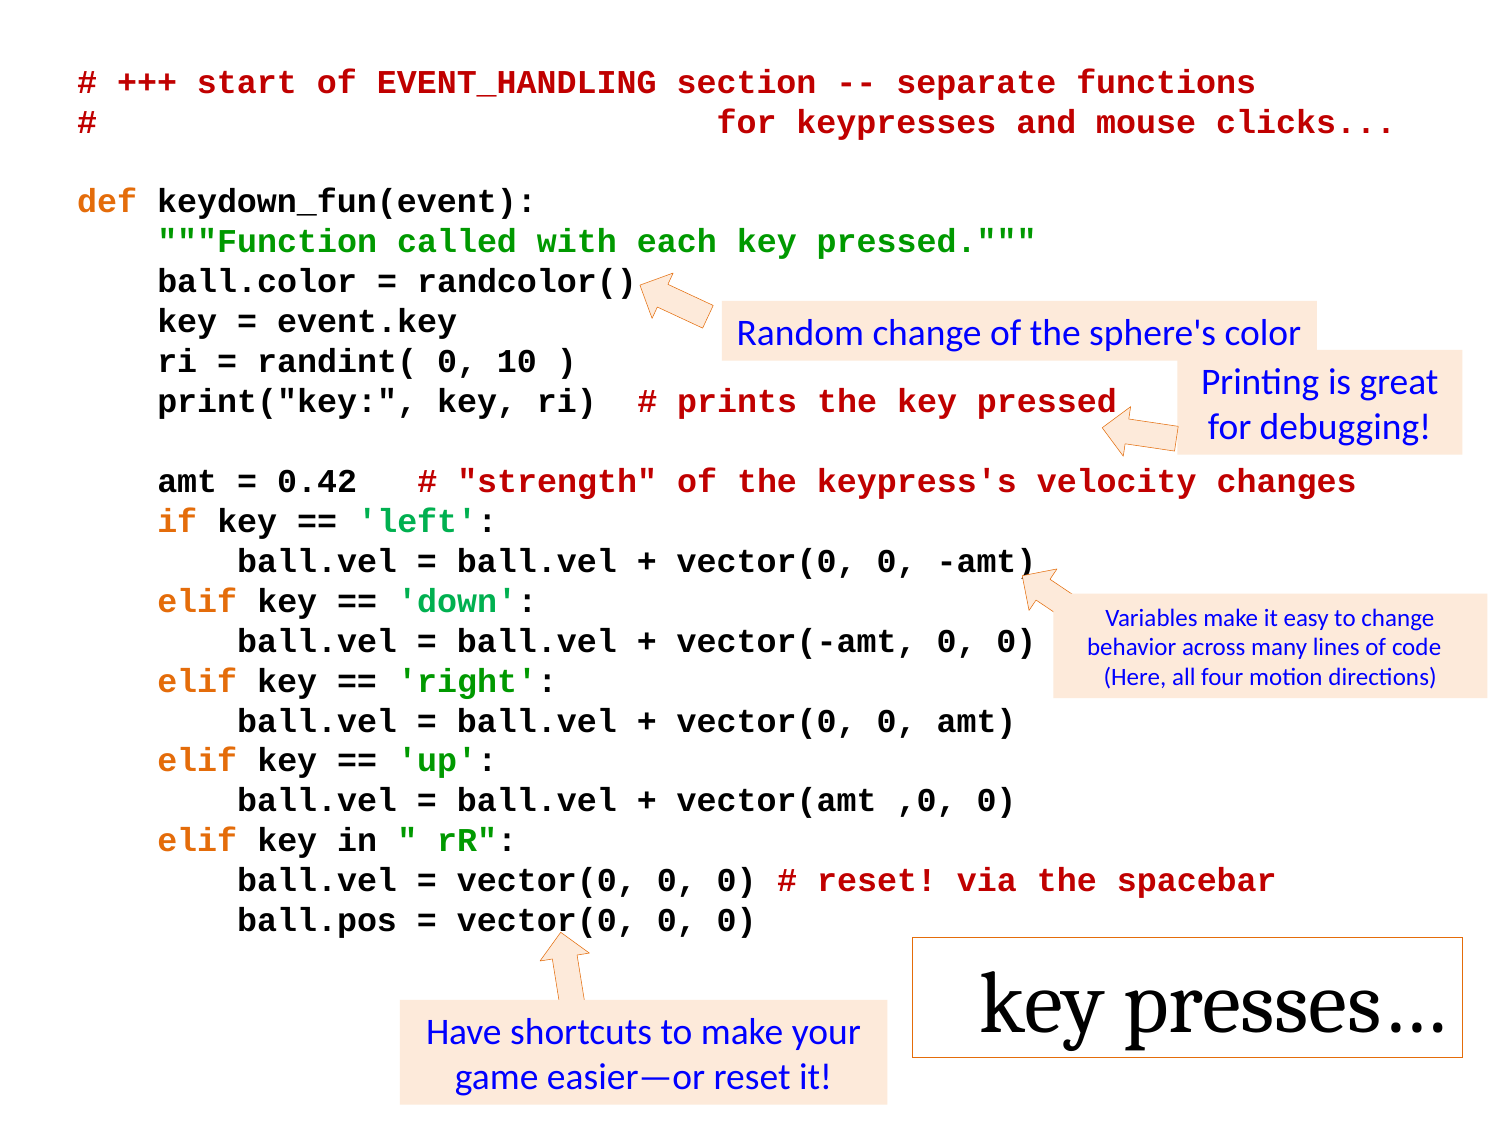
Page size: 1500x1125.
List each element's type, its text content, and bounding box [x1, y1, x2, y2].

text_box Variables make it easy to change behavior across many lines of code (Here, all four motion directions) [1053, 593, 1488, 699]
text_box [1020, 566, 1075, 614]
text_box [637, 271, 716, 331]
text_box [1100, 404, 1181, 459]
text_box [538, 930, 592, 999]
text_box Have shortcuts to make your game easier—or reset it! [399, 999, 888, 1105]
text_box Printing is great for debugging! [1177, 349, 1463, 455]
text_box Random change of the sphere's color [721, 300, 1317, 361]
text_box # +++ start of EVENT_HANDLING section -- separate functions # for keypresses and mouse clicks... def keydown_fun(event): """Function called with each key pressed.""" ball.color = randcolor() key = event.key ri = randint( 0, 10 ) print("key:", key, ri) # prints the key pressed amt = 0.42 # "strength" of the keypress's velocity changes if key == 'left': ball.vel = ball.vel + vector(0, 0, -amt) elif key == 'down': ball.vel = ball.vel + vector(-amt, 0, 0) elif key == 'right': ball.vel = ball.vel + vector(0, 0, amt) elif key == 'up': ball.vel = ball.vel + vector(amt ,0, 0) elif key in " rR": ball.vel = vector(0, 0, 0) # reset! via the spacebar ball.pos = vector(0, 0, 0) [62, 52, 1425, 946]
text_box key presses… [912, 937, 1463, 1058]
